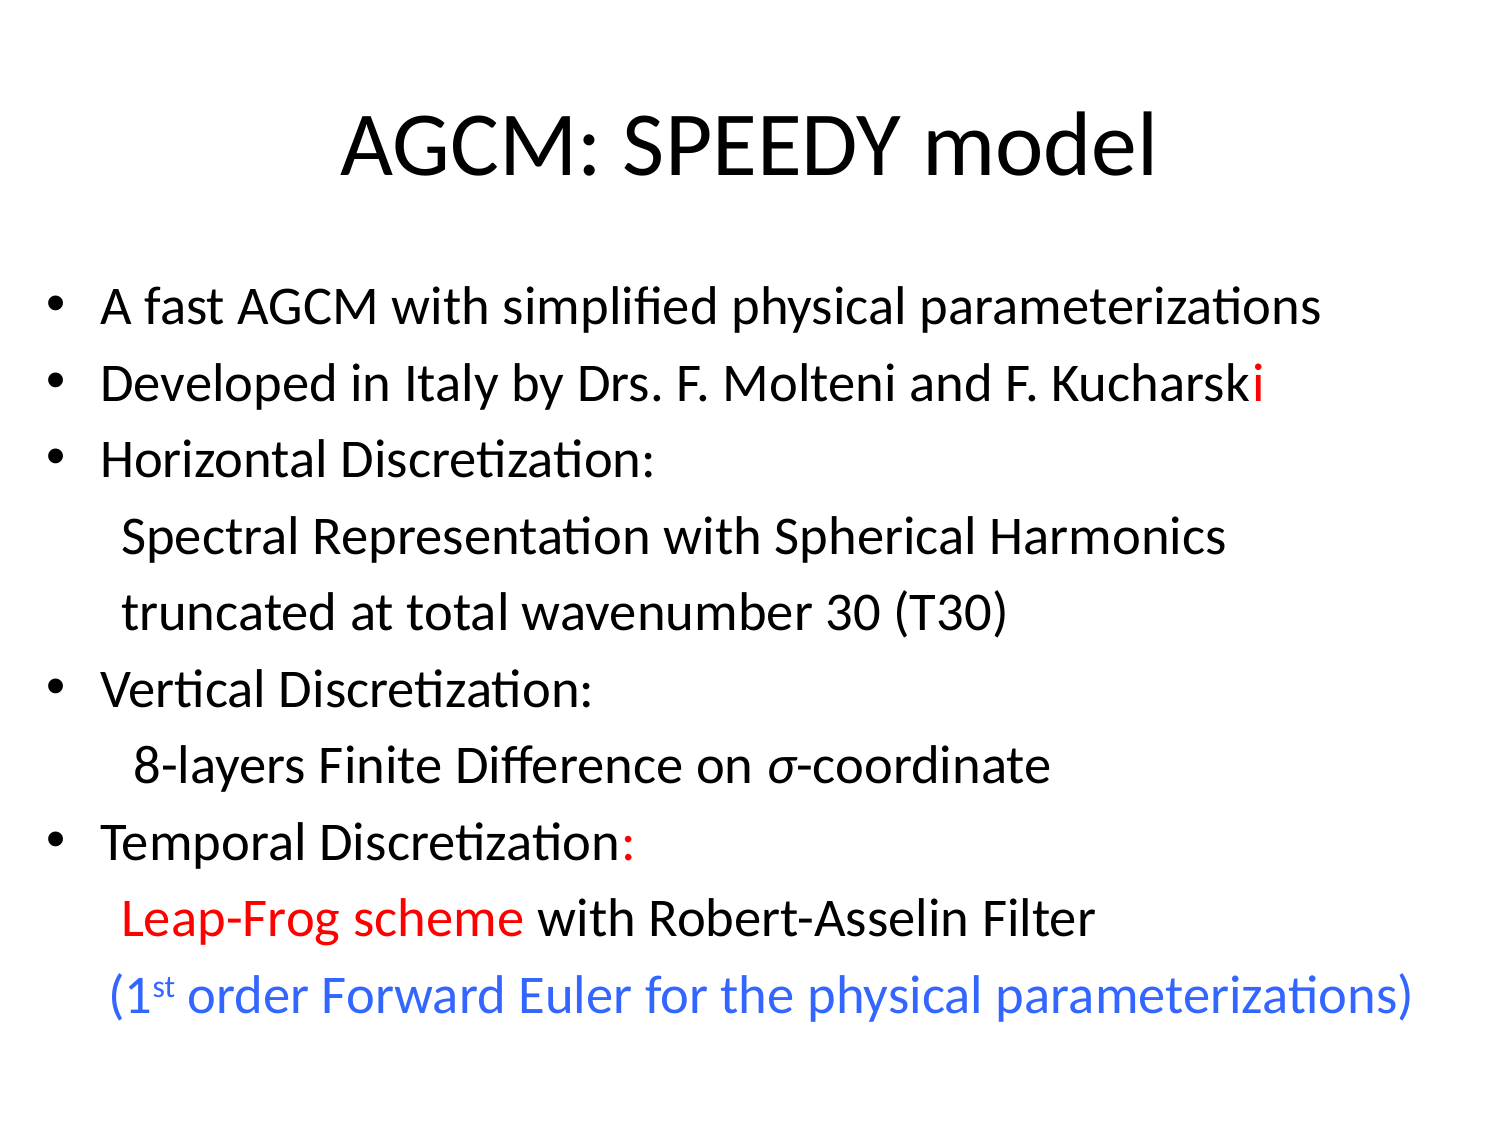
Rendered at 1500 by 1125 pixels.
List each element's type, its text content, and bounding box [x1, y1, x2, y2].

title AGCM: SPEEDY model [75, 45, 1425, 233]
list A fast AGCM with simplified physical parameterizations Developed in Italy by Drs. F. Molteni and F. Kucharski Horizontal Discretization: Spectral Representation with Spherical Harmonics truncated at total wavenumber 30 (T30) Vertical Discretization: 8-layers Finite Difference on σ-coordinate Temporal Discretization: Leap-Frog scheme with Robert-Asselin Filter (1st order Forward Euler for the physical parameterizations) [30, 262, 1488, 1048]
